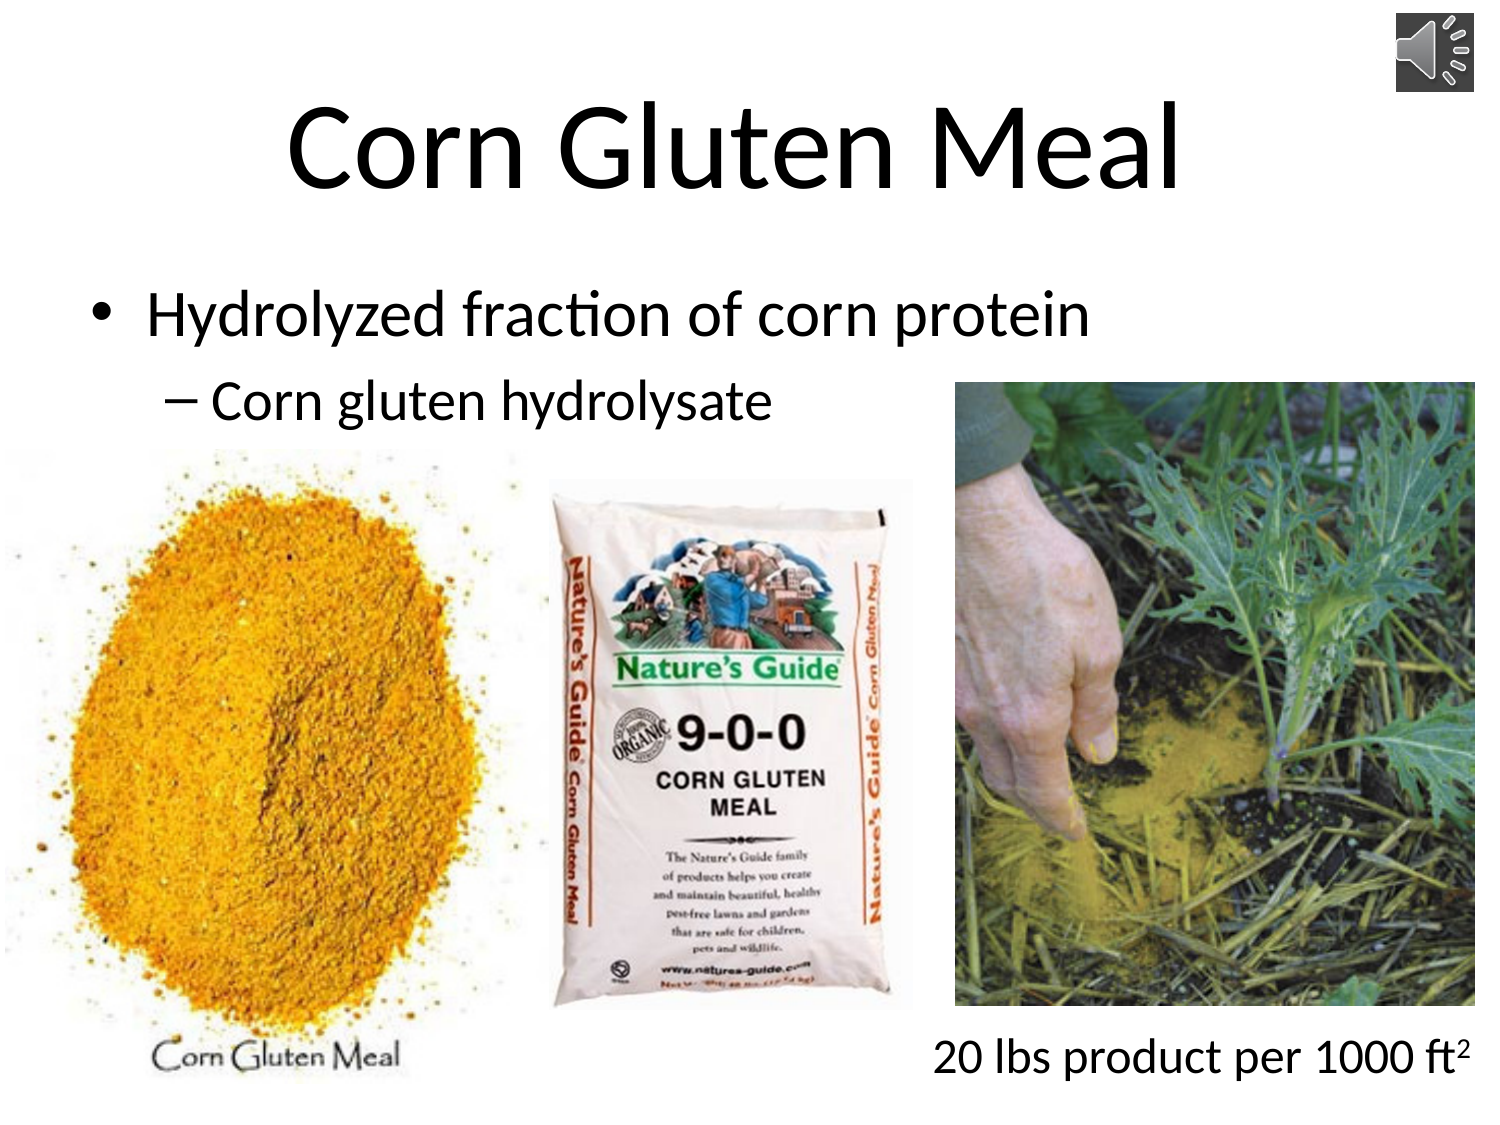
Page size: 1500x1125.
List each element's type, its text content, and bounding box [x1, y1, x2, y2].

title Corn Gluten Meal [75, 45, 1425, 233]
list Hydrolyzed fraction of corn protein Corn gluten hydrolysate [75, 262, 1425, 1005]
picture [4, 449, 913, 1085]
picture [1394, 12, 1475, 93]
text_box 20 lbs product per 1000 ft2 [917, 1015, 1500, 1091]
picture [954, 382, 1475, 1006]
